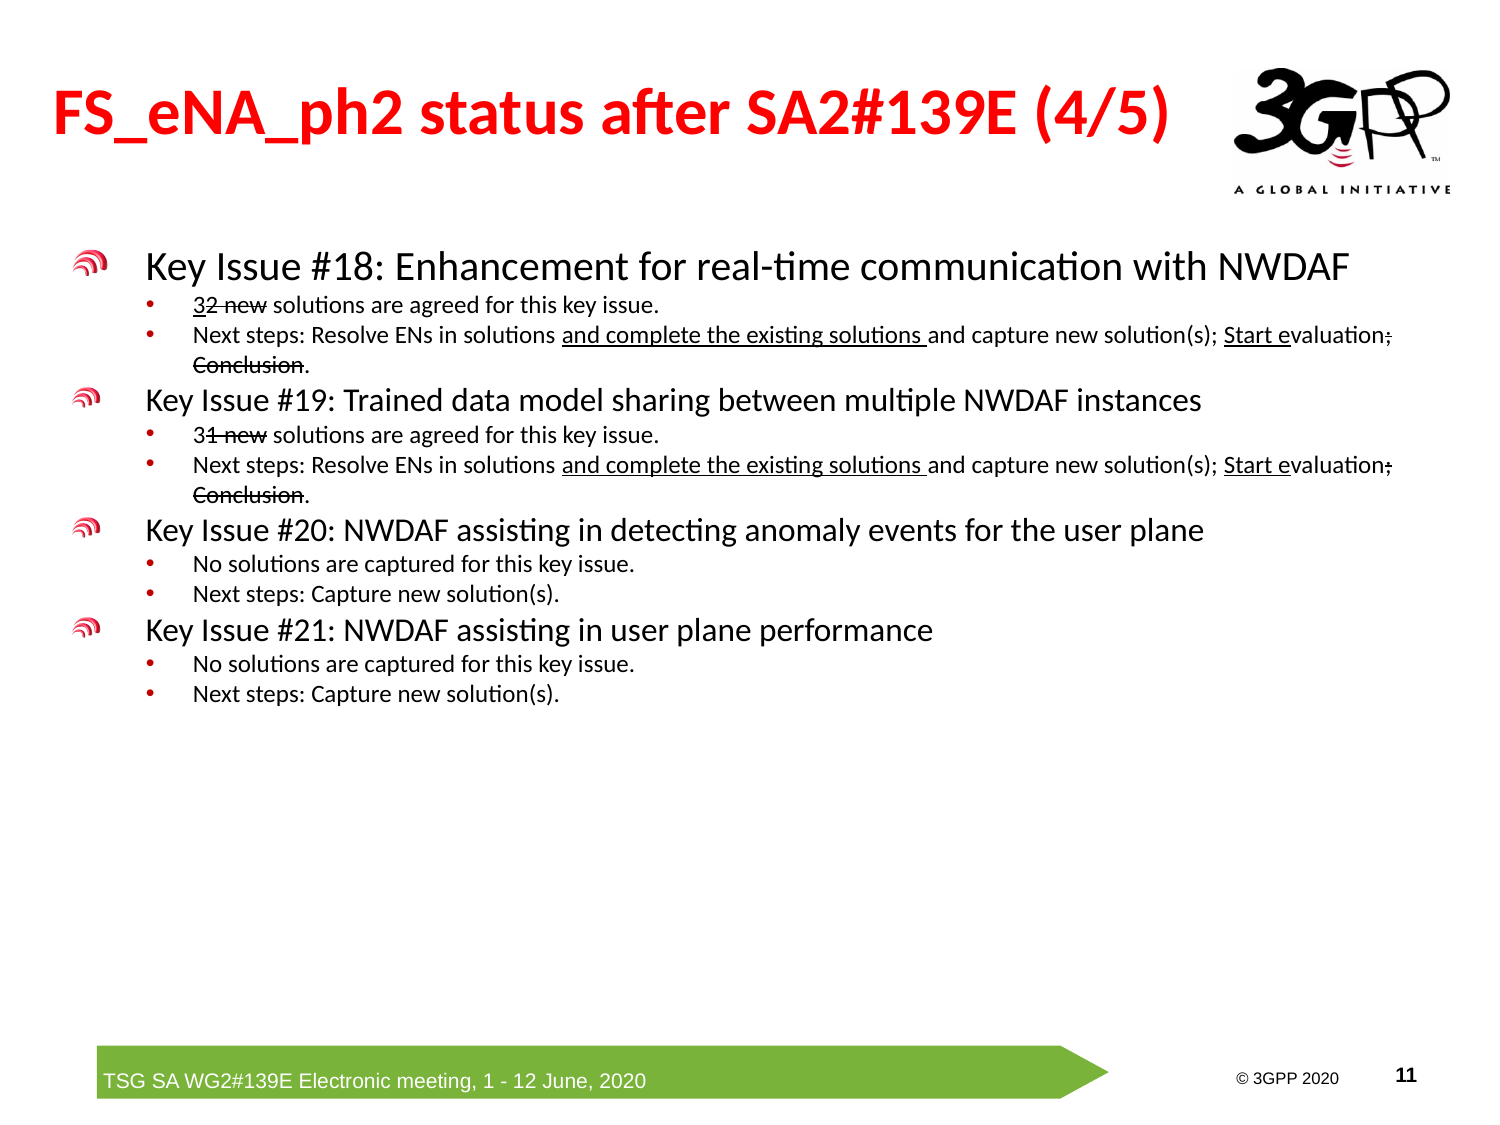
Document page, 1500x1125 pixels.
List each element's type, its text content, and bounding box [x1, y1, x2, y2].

picture [70, 516, 95, 540]
picture [70, 248, 101, 279]
title FS_eNA_ph2 status after SA2#139E (4/5) [29, 13, 1197, 202]
list Key Issue #18: Enhancement for real-time communication with NWDAF 32 new solutions are agreed for this key issue. Next steps: Resolve ENs in solutions and complete the existing solutions and capture new solution(s); Start evaluation; Conclusion. Key Issue #19: Trained data model sharing between multiple NWDAF instances 31 new solutions are agreed for this key issue. Next steps: Resolve ENs in solutions and complete the existing solutions and capture new solution(s); Start evaluation; Conclusion. Key Issue #20: NWDAF assisting in detecting anomaly events for the user plane No solutions are captured for this key issue. Next steps: Capture new solution(s). Key Issue #21: NWDAF assisting in user plane performance No solutions are captured for this key issue. Next steps: Capture new solution(s). [55, 231, 1460, 1028]
picture [70, 386, 95, 410]
picture [1234, 68, 1450, 194]
picture [70, 616, 95, 640]
